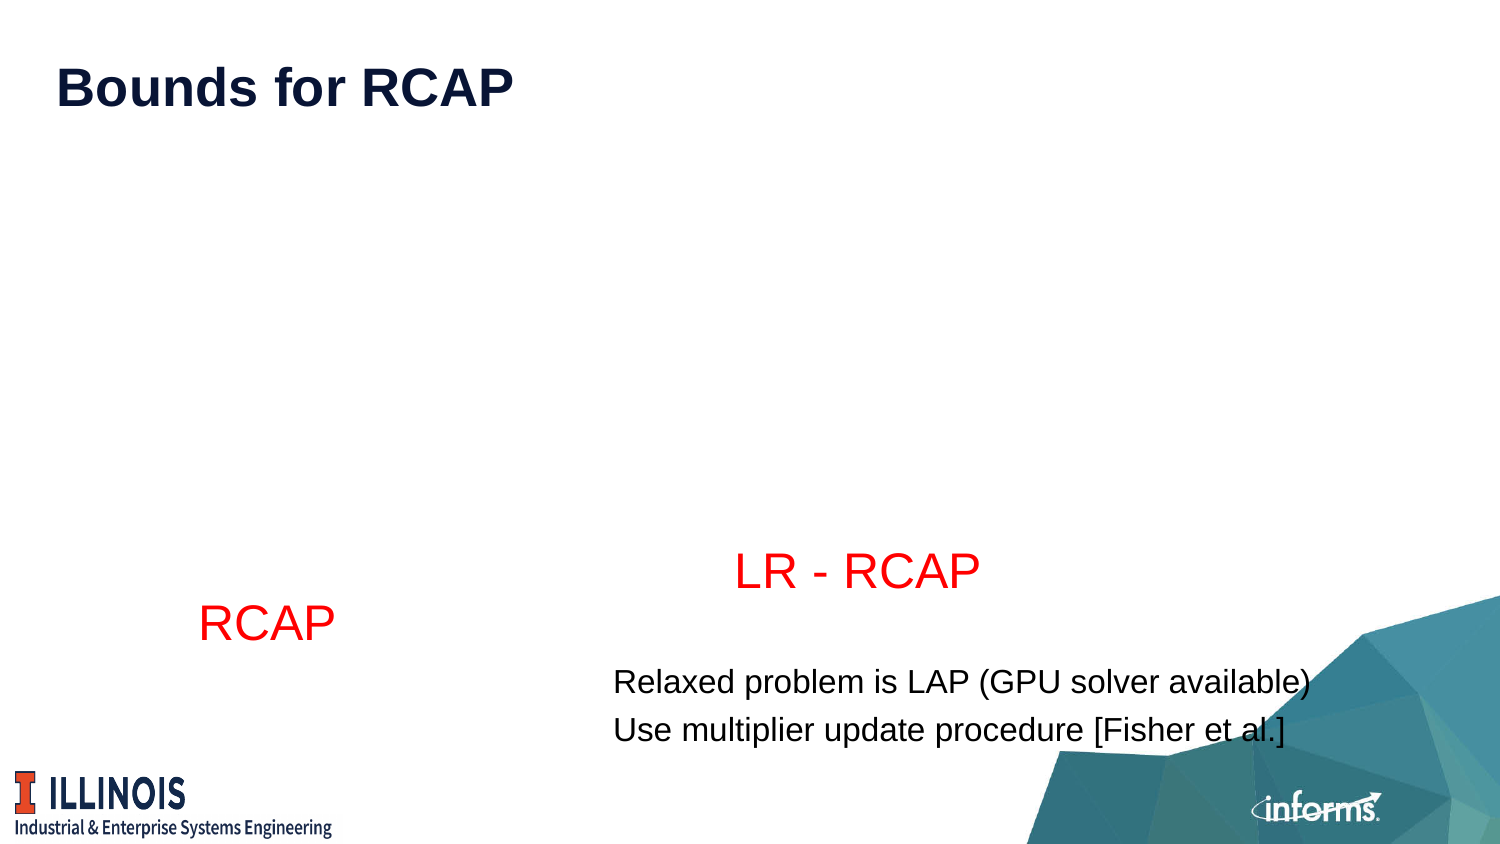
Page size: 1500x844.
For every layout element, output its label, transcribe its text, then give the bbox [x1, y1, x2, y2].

title Bounds for RCAP [41, 35, 1365, 134]
picture [0, 0, 1500, 844]
text_box LR - RCAP [641, 530, 1075, 606]
text_box Relaxed problem is LAP (GPU solver available) Use multiplier update procedure [Fisher et al.] [598, 644, 1328, 756]
text_box RCAP [107, 582, 429, 658]
